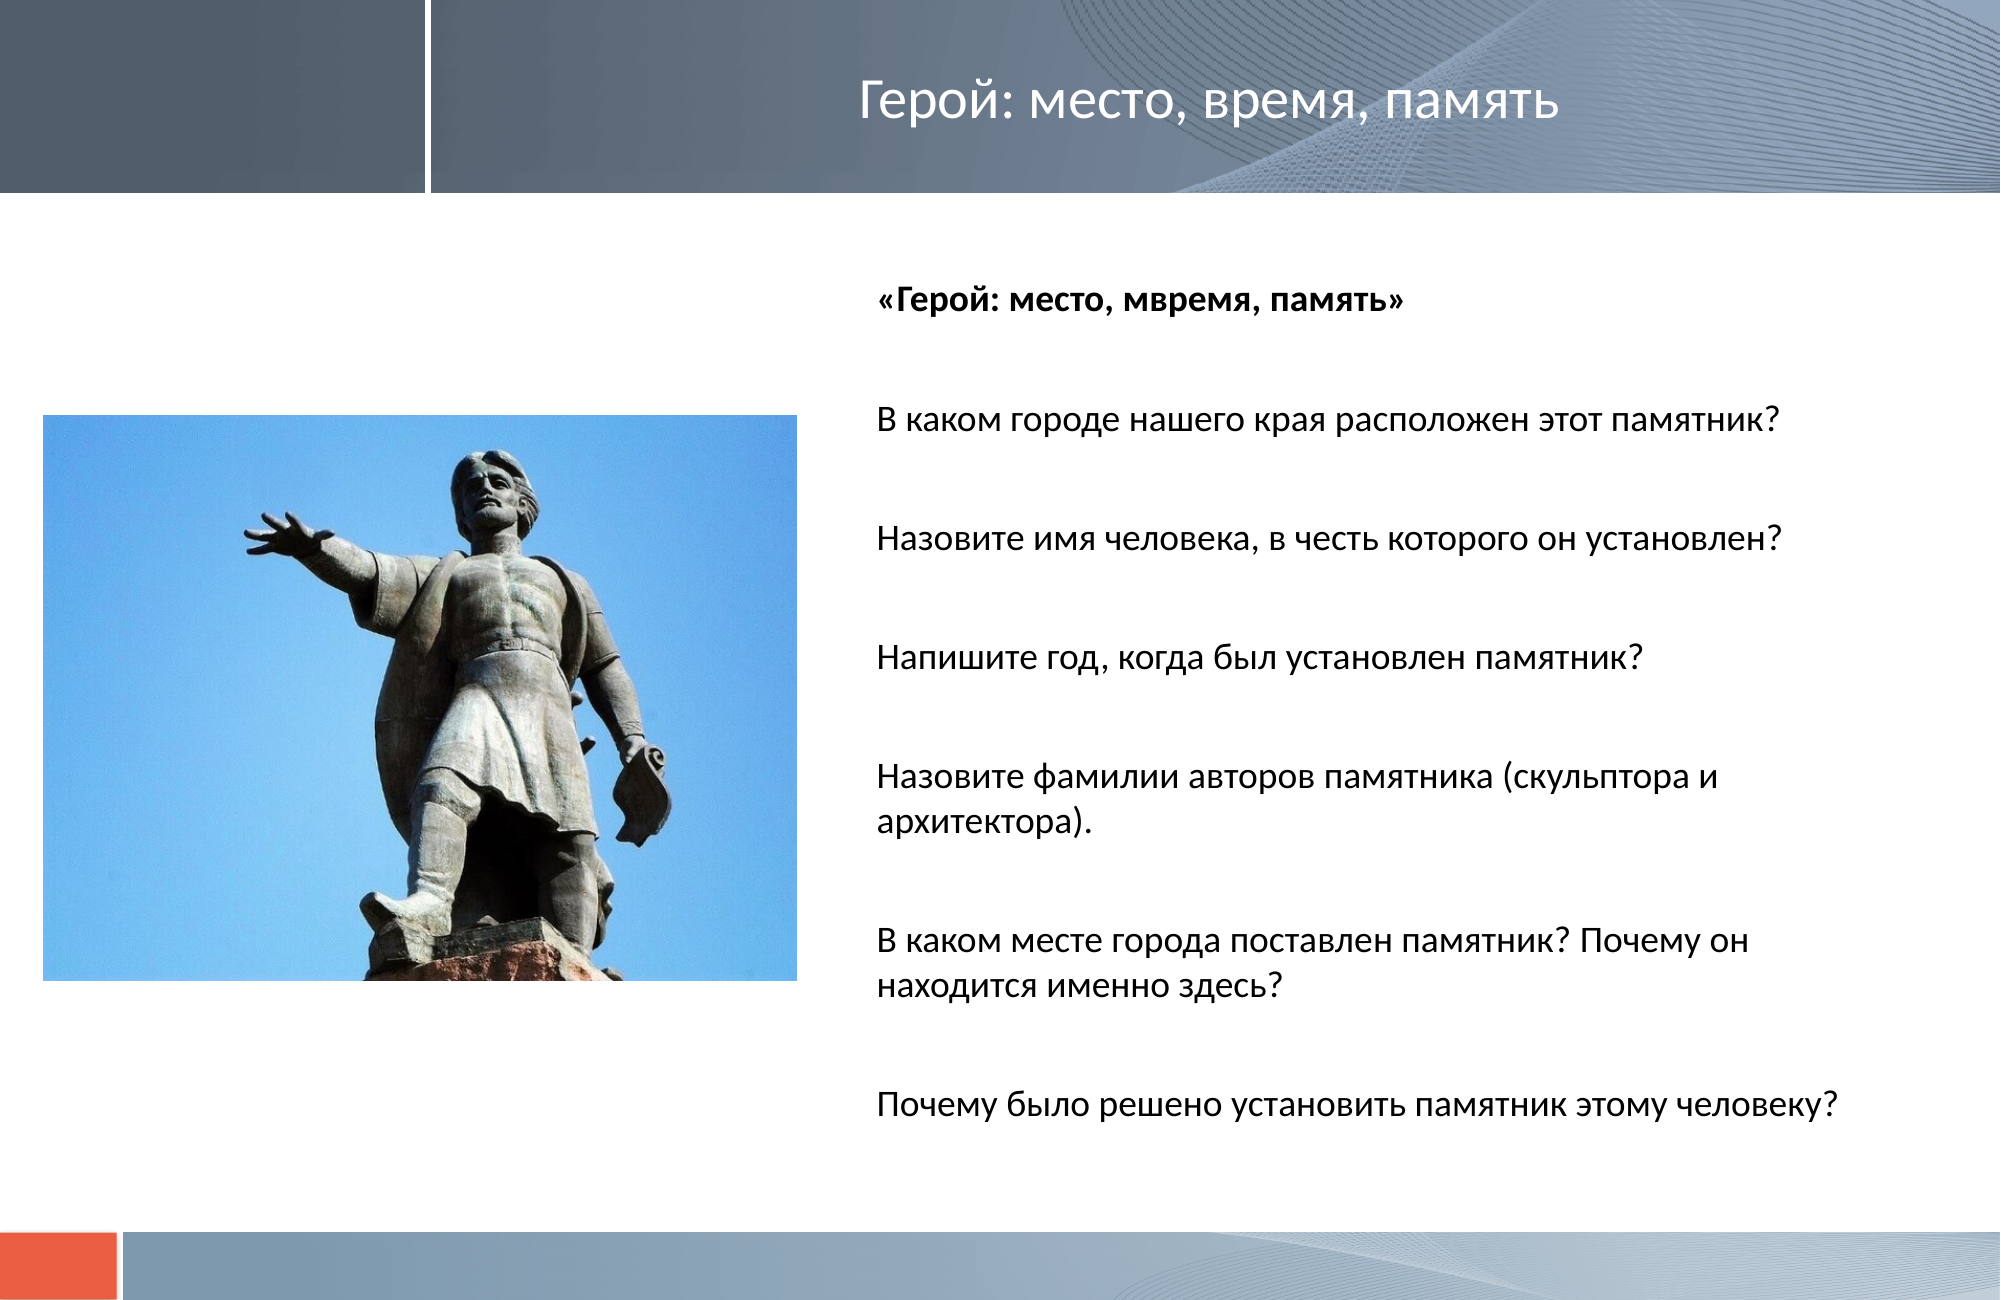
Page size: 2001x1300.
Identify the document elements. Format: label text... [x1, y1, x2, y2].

picture [43, 414, 798, 981]
title Герой: место, время, память [444, 8, 1974, 182]
list «Герой: место, мвремя, память» В каком городе нашего края расположен этот памятник? Назовите имя человека, в честь которого он установлен? Напишите год, когда был установлен памятник? Назовите фамилии авторов памятника (скульптора и архитектора). В каком месте города поставлен памятник? Почему он находится именно здесь? Почему было решено установить памятник этому человеку? [861, 266, 1922, 1164]
